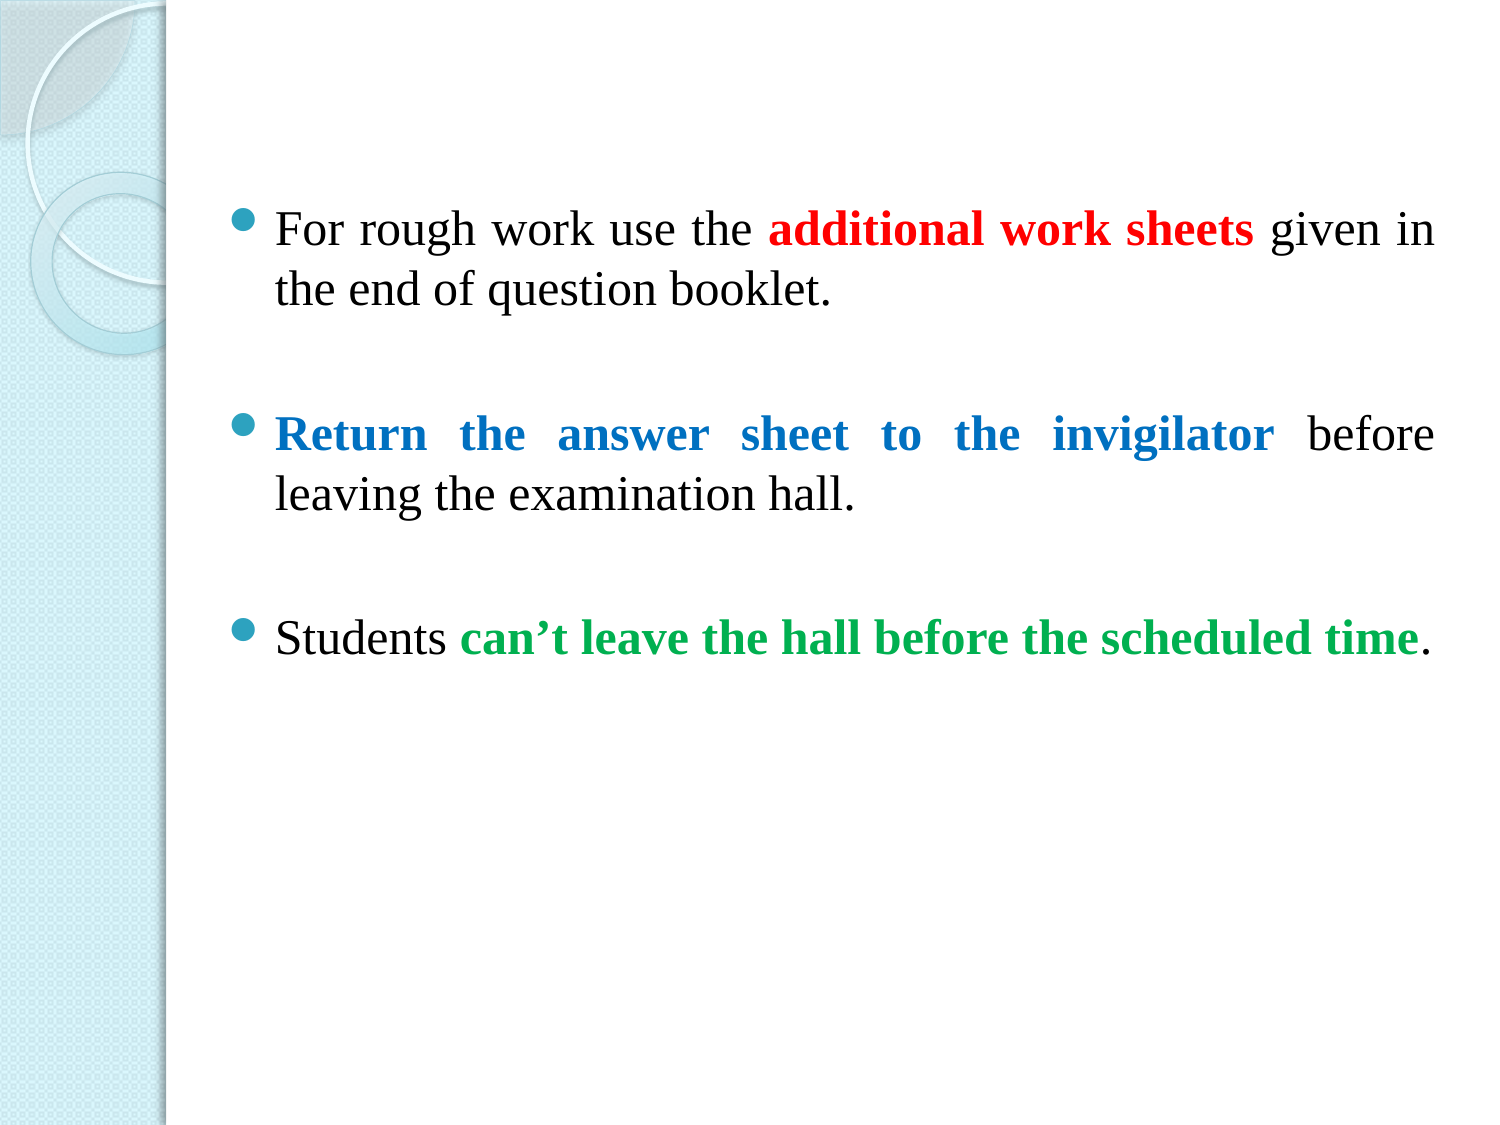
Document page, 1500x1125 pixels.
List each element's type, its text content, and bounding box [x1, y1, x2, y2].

list For rough work use the additional work sheets given in the end of question booklet. Return the answer sheet to the invigilator before leaving the examination hall. Students can’t leave the hall before the scheduled time. [200, 187, 1450, 1025]
